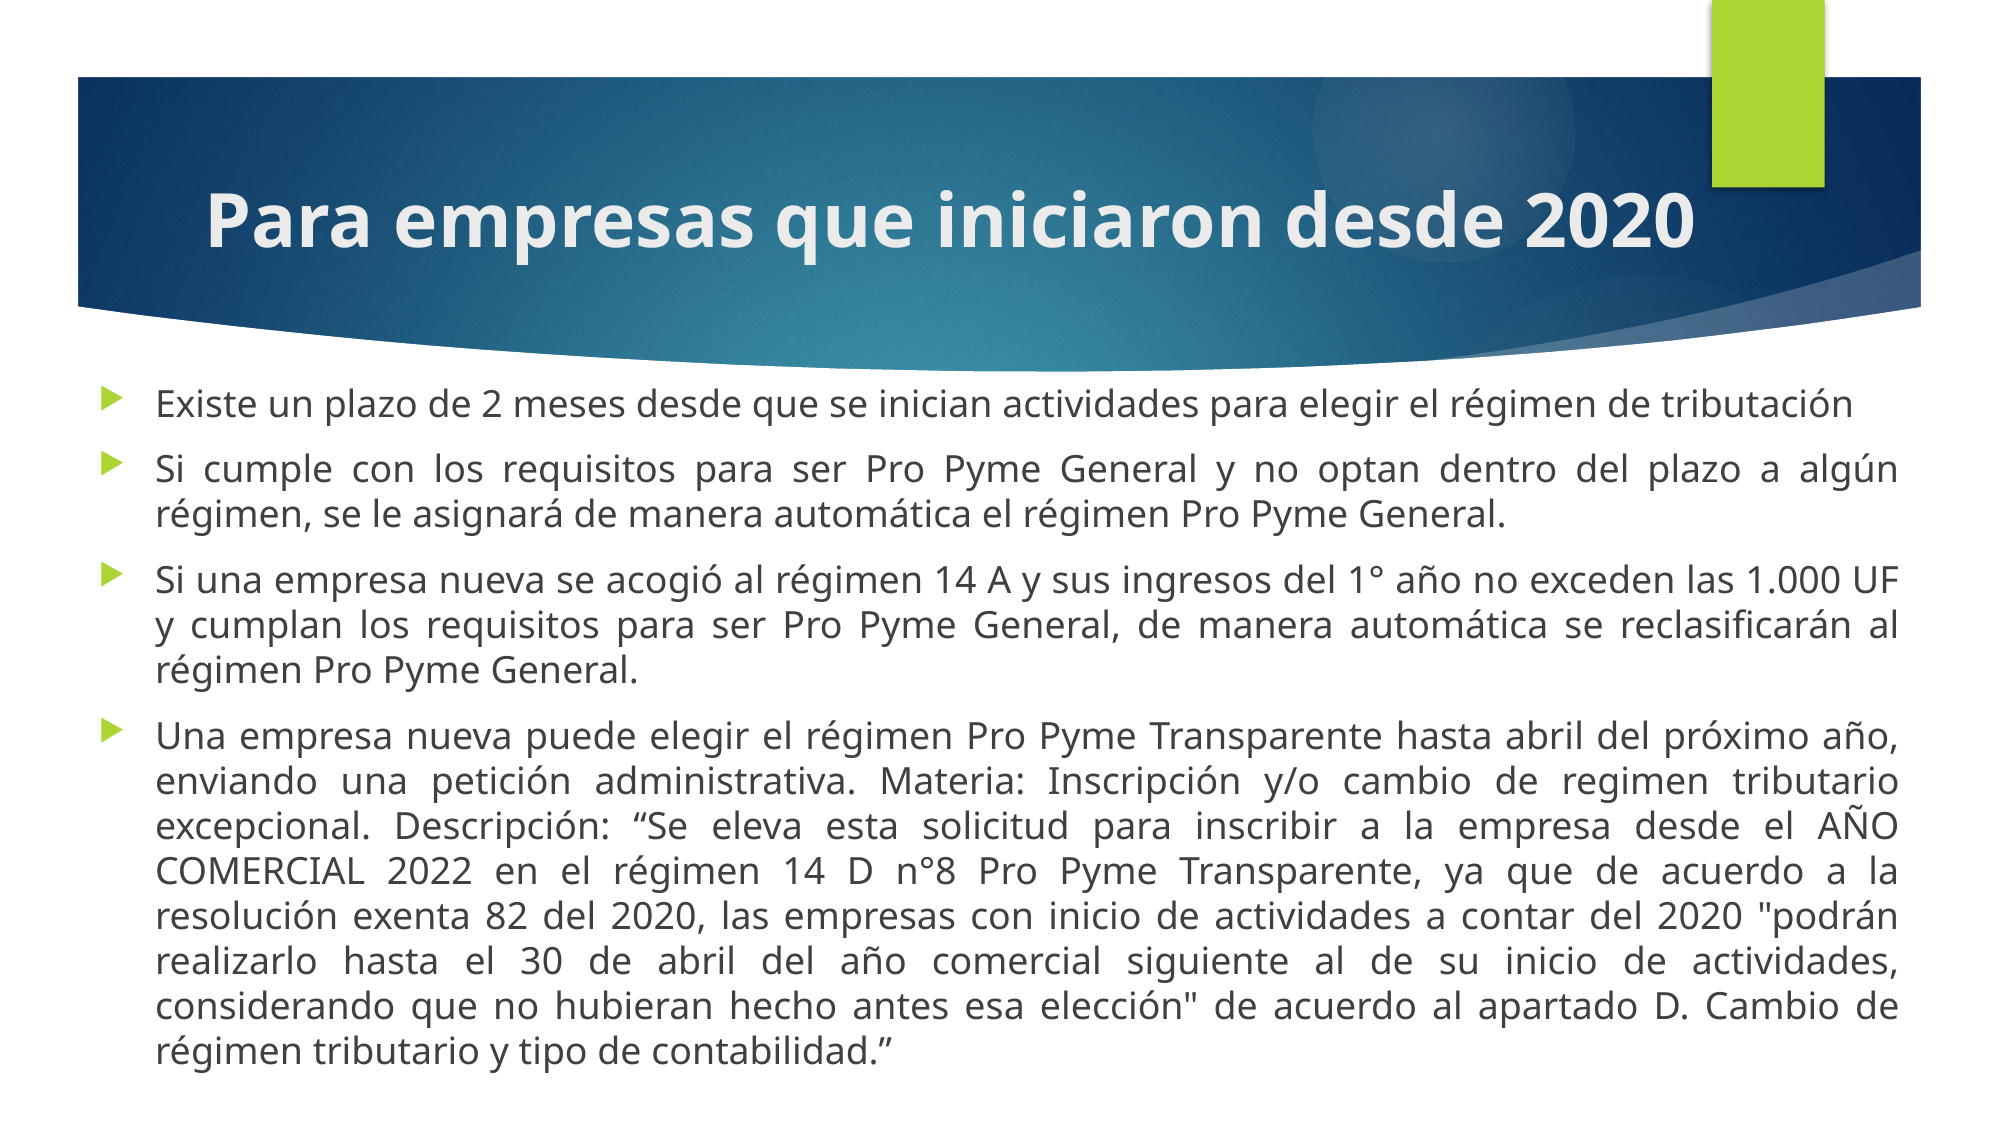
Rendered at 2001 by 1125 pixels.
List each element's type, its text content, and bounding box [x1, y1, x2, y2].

list Existe un plazo de 2 meses desde que se inician actividades para elegir el régimen de tributación Si cumple con los requisitos para ser Pro Pyme General y no optan dentro del plazo a algún régimen, se le asignará de manera automática el régimen Pro Pyme General. Si una empresa nueva se acogió al régimen 14 A y sus ingresos del 1° año no exceden las 1.000 UF y cumplan los requisitos para ser Pro Pyme General, de manera automática se reclasificarán al régimen Pro Pyme General. Una empresa nueva puede elegir el régimen Pro Pyme Transparente hasta abril del próximo año, enviando una petición administrativa. Materia: Inscripción y/o cambio de regimen tributario excepcional. Descripción: “Se eleva esta solicitud para inscribir a la empresa desde el AÑO COMERCIAL 2022 en el régimen 14 D n°8 Pro Pyme Transparente, ya que de acuerdo a la resolución exenta 82 del 2020, las empresas con inicio de actividades a contar del 2020 "podrán realizarlo hasta el 30 de abril del año comercial siguiente al de su inicio de actividades, considerando que no hubieran hecho antes esa elección" de acuerdo al apartado D. Cambio de régimen tributario y tipo de contabilidad.” [83, 372, 1917, 1105]
title Para empresas que iniciaron desde 2020 [189, 159, 1750, 276]
